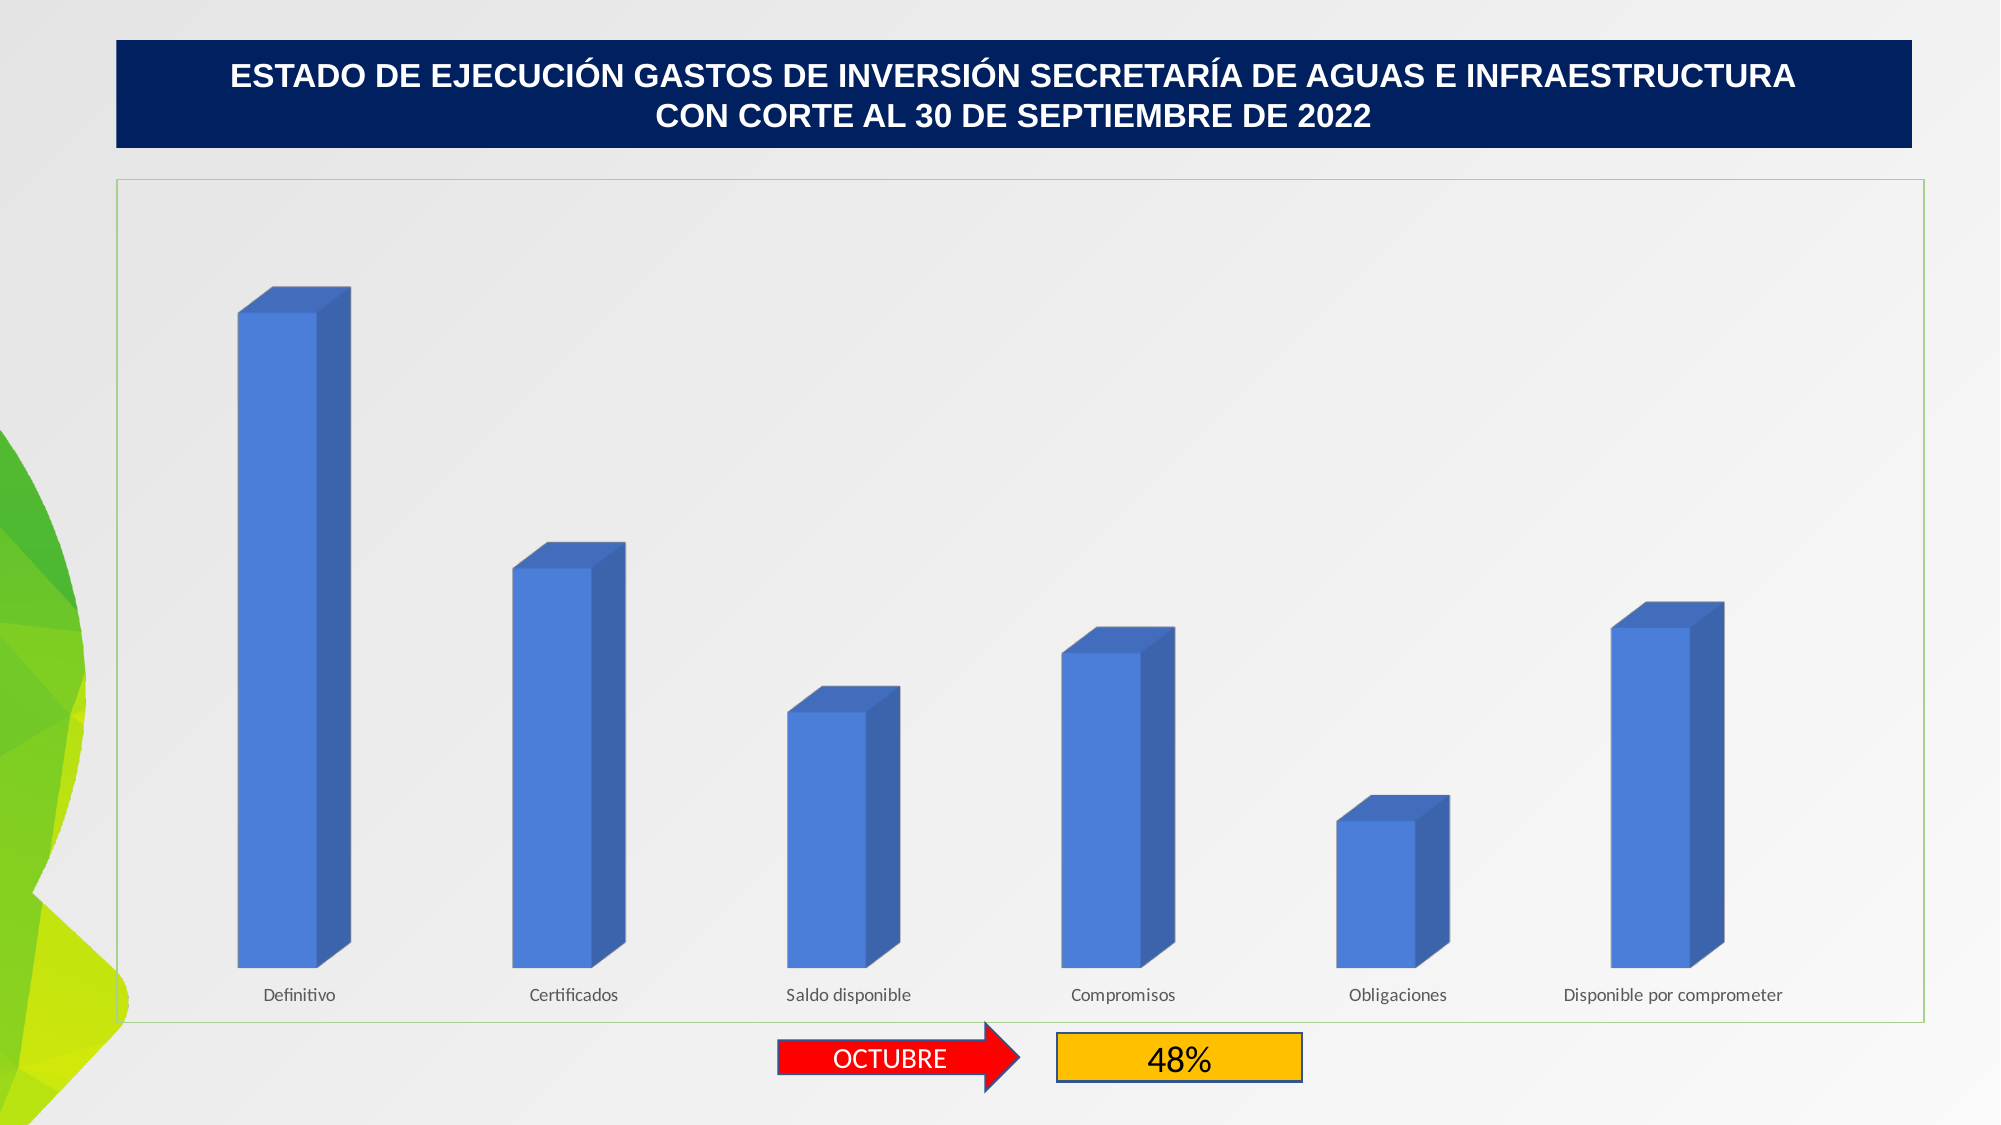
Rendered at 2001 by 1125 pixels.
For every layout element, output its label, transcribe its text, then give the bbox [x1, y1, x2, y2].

text_box OCTUBRE [777, 1024, 1021, 1094]
text_box ESTADO DE EJECUCIÓN GASTOS DE INVERSIÓN SECRETARÍA DE AGUAS E INFRAESTRUCTURA CON CORTE AL 30 DE SEPTIEMBRE DE 2022 [115, 39, 1913, 149]
picture [0, 235, 148, 1125]
chart [116, 178, 1925, 1024]
text_box 48% [1056, 1032, 1303, 1083]
